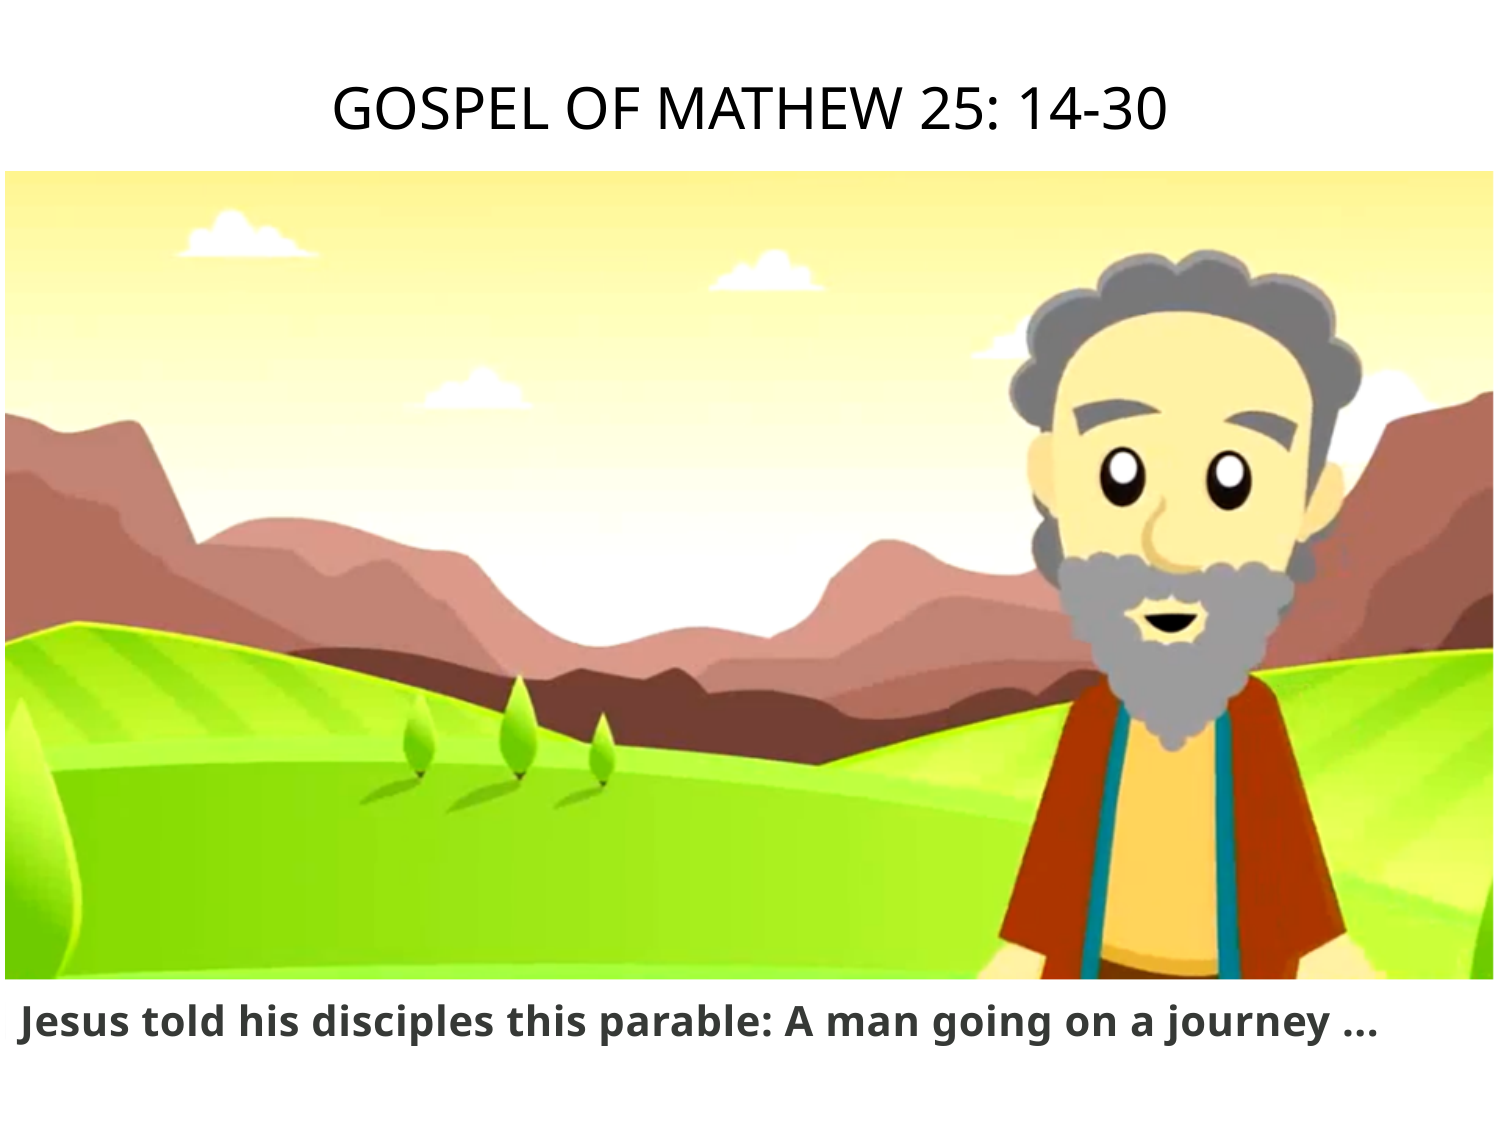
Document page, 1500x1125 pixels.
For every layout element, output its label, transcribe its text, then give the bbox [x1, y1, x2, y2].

text_box GOSPEL OF MATHEW 25: 14-30 [0, 64, 1500, 149]
picture [5, 171, 1495, 1051]
